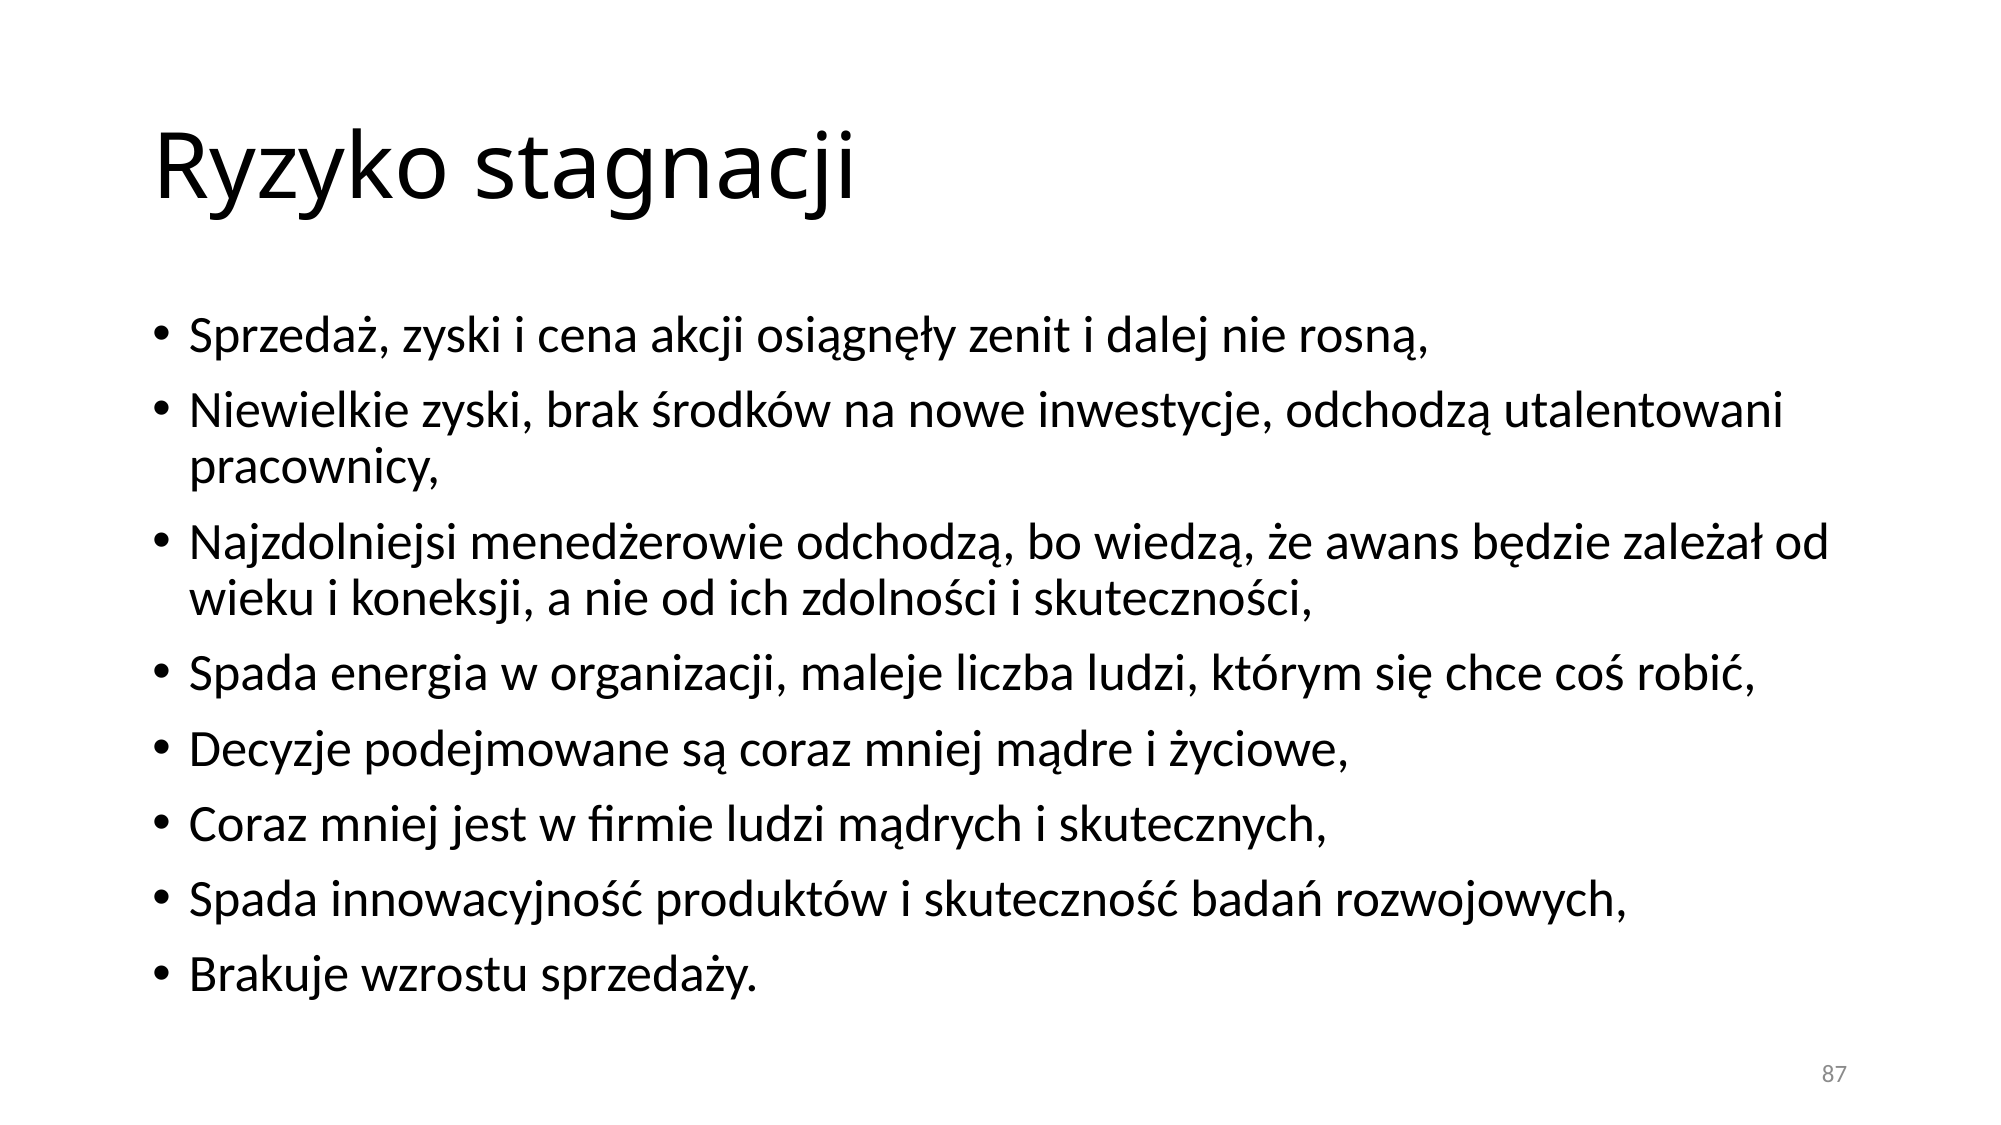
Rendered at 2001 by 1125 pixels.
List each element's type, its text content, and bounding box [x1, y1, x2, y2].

list Sprzedaż, zyski i cena akcji osiągnęły zenit i dalej nie rosną, Niewielkie zyski, brak środków na nowe inwestycje, odchodzą utalentowani pracownicy, Najzdolniejsi menedżerowie odchodzą, bo wiedzą, że awans będzie zależał od wieku i koneksji, a nie od ich zdolności i skuteczności, Spada energia w organizacji, maleje liczba ludzi, którym się chce coś robić, Decyzje podejmowane są coraz mniej mądre i życiowe, Coraz mniej jest w firmie ludzi mądrych i skutecznych, Spada innowacyjność produktów i skuteczność badań rozwojowych, Brakuje wzrostu sprzedaży. [137, 299, 1863, 1014]
title Ryzyko stagnacji [137, 59, 1863, 278]
slide_number 87 [1412, 1042, 1863, 1103]
